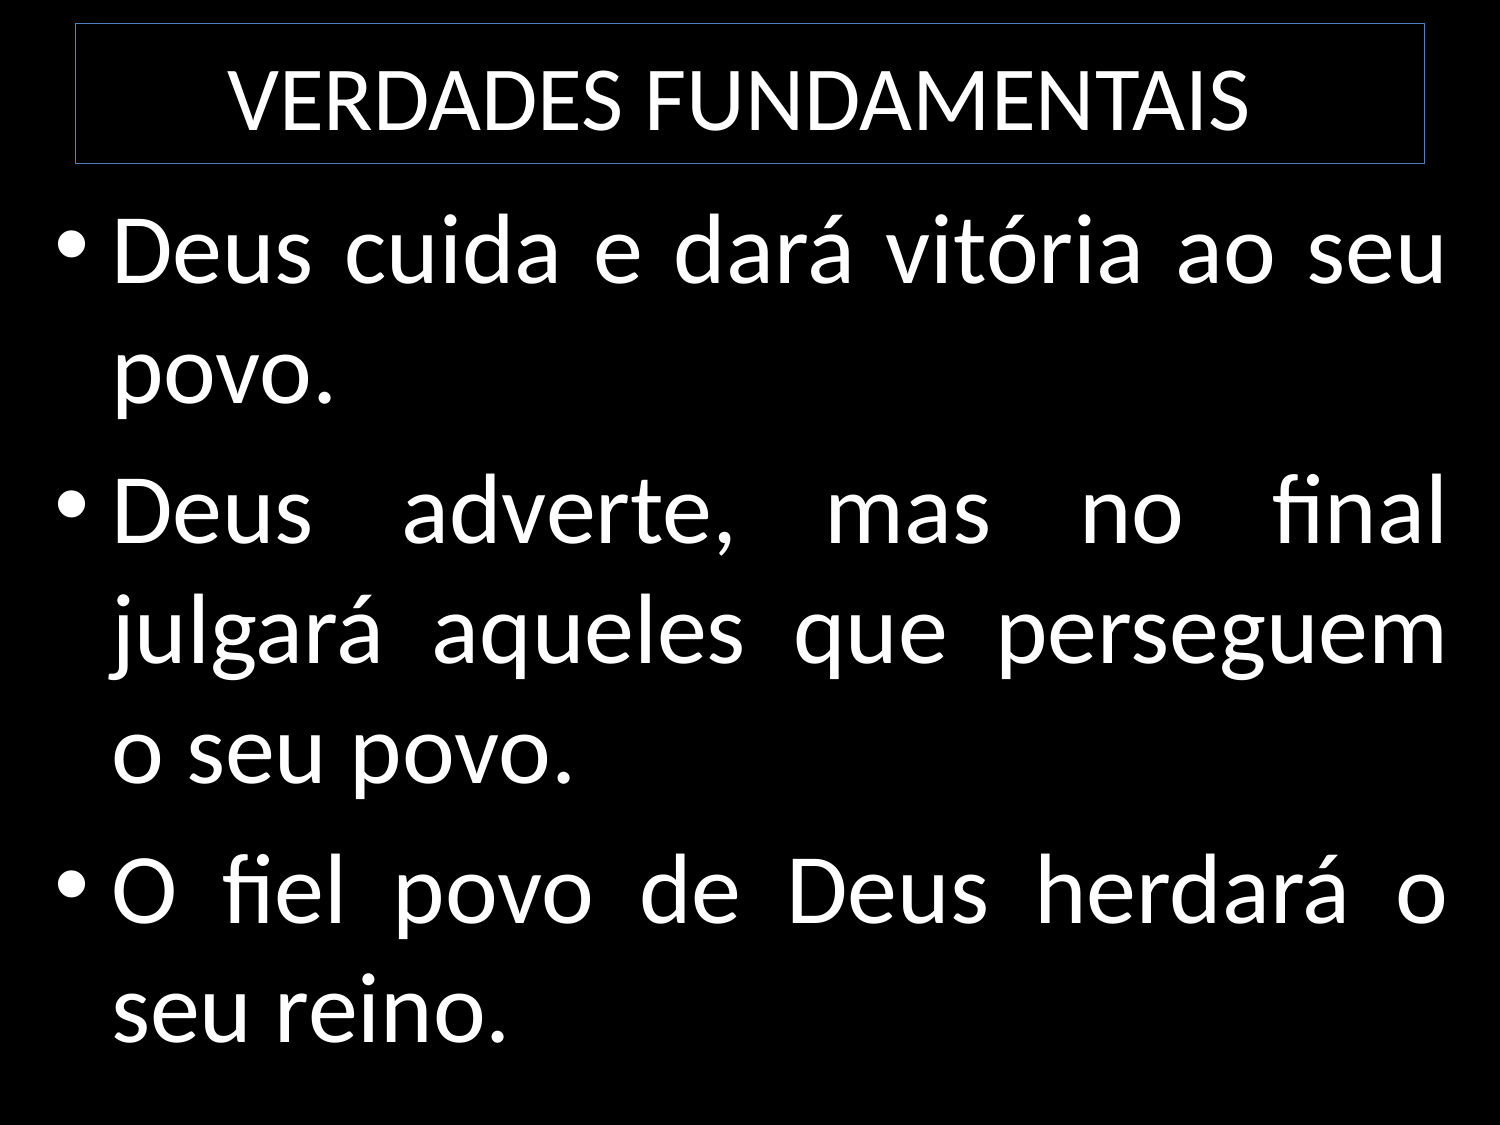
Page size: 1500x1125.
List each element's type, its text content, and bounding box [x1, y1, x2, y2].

list Deus cuida e dará vitória ao seu povo. Deus adverte, mas no final julgará aqueles que perseguem o seu povo. O fiel povo de Deus herdará o seu reino. [39, 175, 1465, 1102]
title VERDADES FUNDAMENTAIS [75, 23, 1425, 164]
